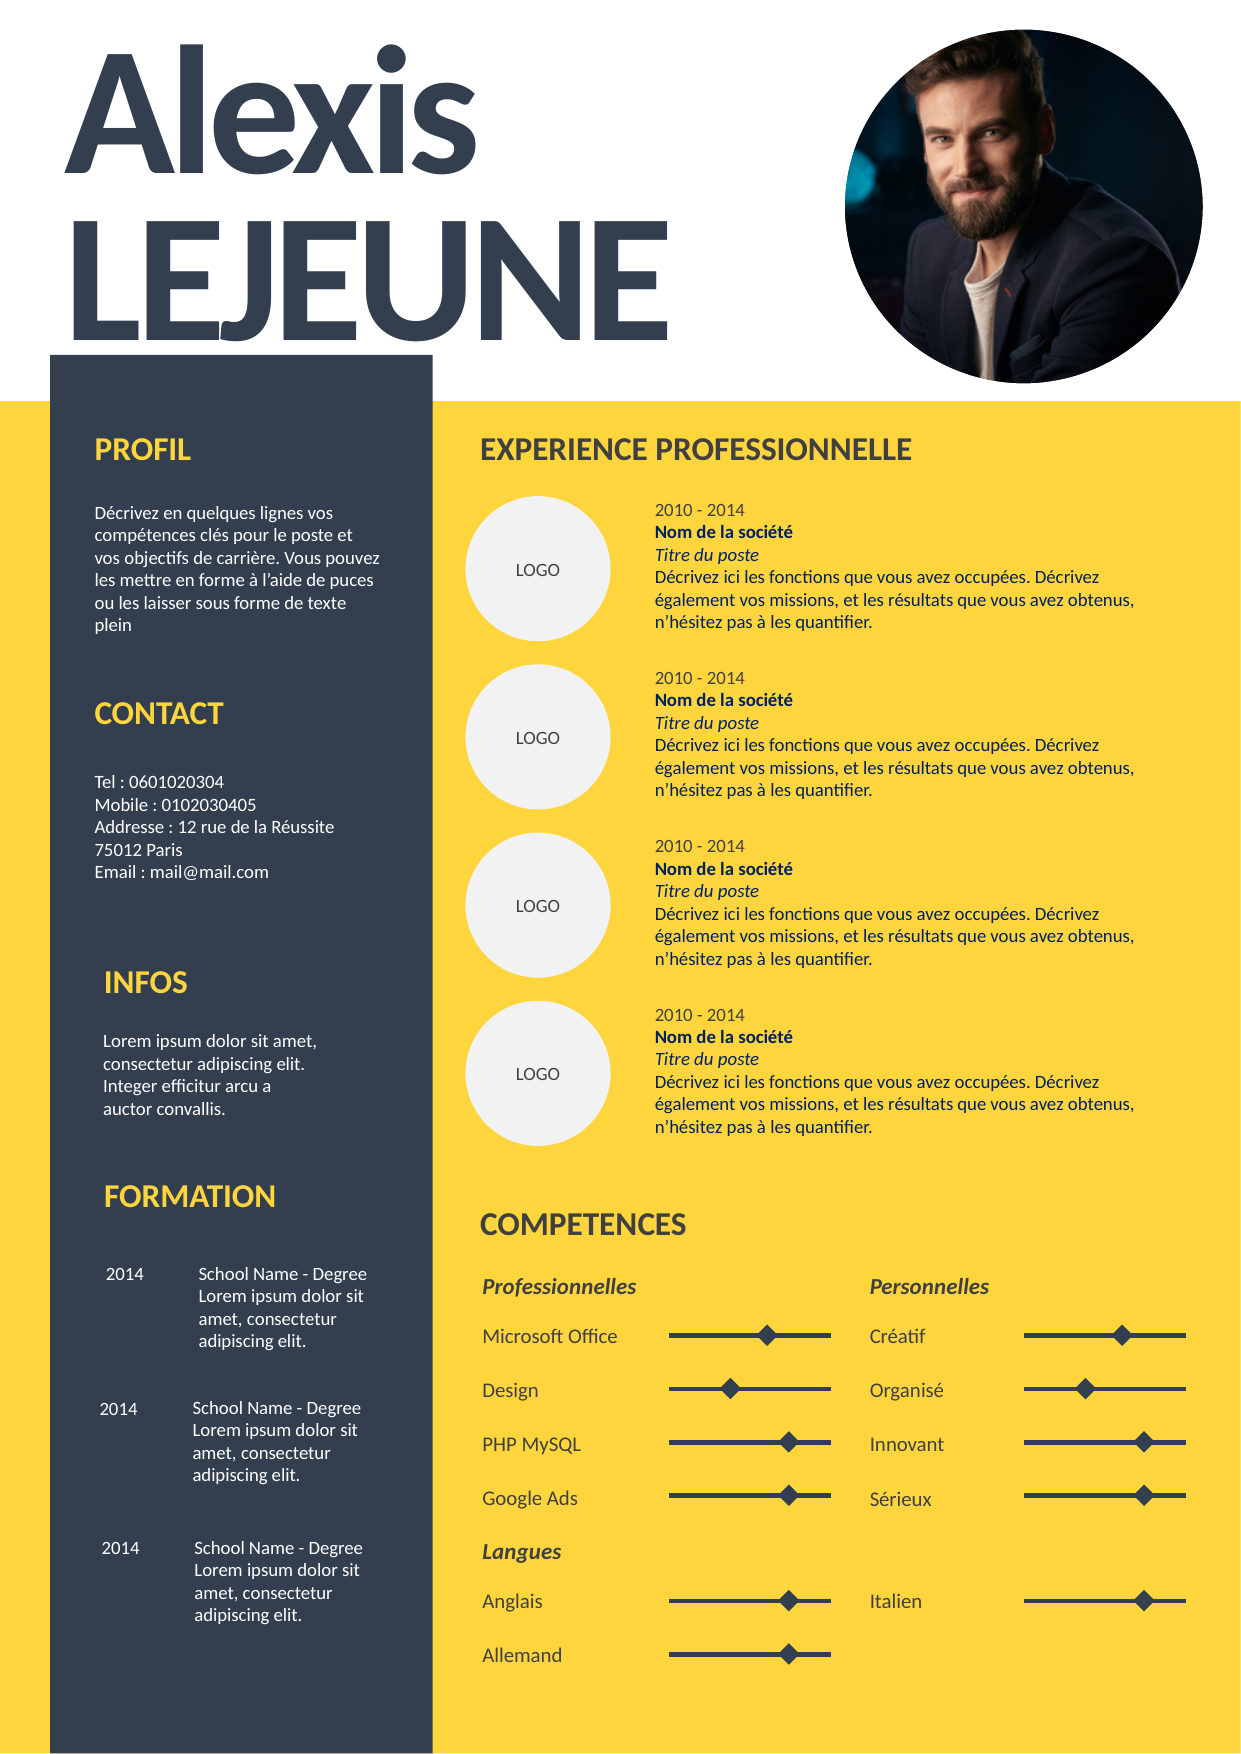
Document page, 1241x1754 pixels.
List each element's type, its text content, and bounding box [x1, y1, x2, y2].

text_box Italien [855, 1580, 1039, 1621]
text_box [1023, 1589, 1187, 1612]
text_box School Name - Degree Lorem ipsum dolor sit amet, consectetur adipiscing elit. [179, 1528, 423, 1633]
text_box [640, 490, 1162, 642]
picture [842, 27, 1206, 386]
text_box Innovant [855, 1423, 1039, 1463]
text_box Allemand [467, 1634, 651, 1674]
text_box LOGO [464, 495, 612, 642]
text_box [1023, 1484, 1187, 1506]
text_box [668, 1377, 831, 1400]
text_box School Name - Degree Lorem ipsum dolor sit amet, consectetur adipiscing elit. [183, 1253, 427, 1359]
text_box CONTACT [79, 683, 427, 739]
text_box Personnelles [855, 1263, 1241, 1307]
text_box Langues [467, 1528, 936, 1572]
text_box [668, 1431, 831, 1453]
text_box School Name - Degree Lorem ipsum dolor sit amet, consectetur adipiscing elit. [177, 1388, 420, 1493]
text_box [640, 658, 1162, 810]
text_box Sérieux [855, 1477, 1039, 1518]
text_box PHP MySQL [467, 1423, 651, 1463]
text_box FORMATION [89, 1166, 437, 1222]
text_box Google Ads [467, 1477, 651, 1517]
text_box Microsoft Office [467, 1315, 680, 1356]
text_box LOGO [464, 1000, 612, 1147]
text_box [668, 1589, 831, 1612]
text_box Tel : 0601020304 Mobile : 0102030405 Addresse : 12 rue de la Réussite 75012 Paris Email : mail@mail.com [79, 762, 396, 890]
text_box INFOS [89, 953, 437, 1008]
text_box Lorem ipsum dolor sit amet, consectetur adipiscing elit. Integer efficitur arcu a auctor convallis. [88, 1021, 336, 1127]
text_box LOGO [464, 663, 612, 811]
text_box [668, 1324, 831, 1346]
text_box Créatif [855, 1315, 1039, 1356]
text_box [668, 1484, 831, 1506]
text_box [668, 1643, 831, 1665]
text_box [1023, 1431, 1187, 1453]
text_box EXPERIENCE PROFESSIONNELLE [465, 420, 1186, 475]
text_box Organisé [855, 1369, 1039, 1410]
text_box 2014 [86, 1528, 176, 1567]
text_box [1023, 1324, 1187, 1346]
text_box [1023, 1377, 1187, 1400]
text_box Design [467, 1369, 680, 1409]
text_box COMPETENCES [465, 1194, 1186, 1250]
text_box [640, 994, 1162, 1146]
text_box LOGO [464, 832, 612, 979]
text_box 2014 [84, 1389, 174, 1427]
text_box Alexis LEJEUNE [50, 36, 842, 385]
text_box 2014 [91, 1254, 180, 1292]
text_box Anglais [467, 1580, 651, 1621]
text_box PROFIL [79, 420, 427, 475]
text_box Professionnelles [467, 1263, 855, 1307]
text_box Décrivez en quelques lignes vos compétences clés pour le poste et vos objectifs de carrière. Vous pouvez les mettre en forme à l’aide de puces ou les laisser sous forme de texte plein [79, 492, 396, 643]
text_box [640, 826, 1162, 978]
